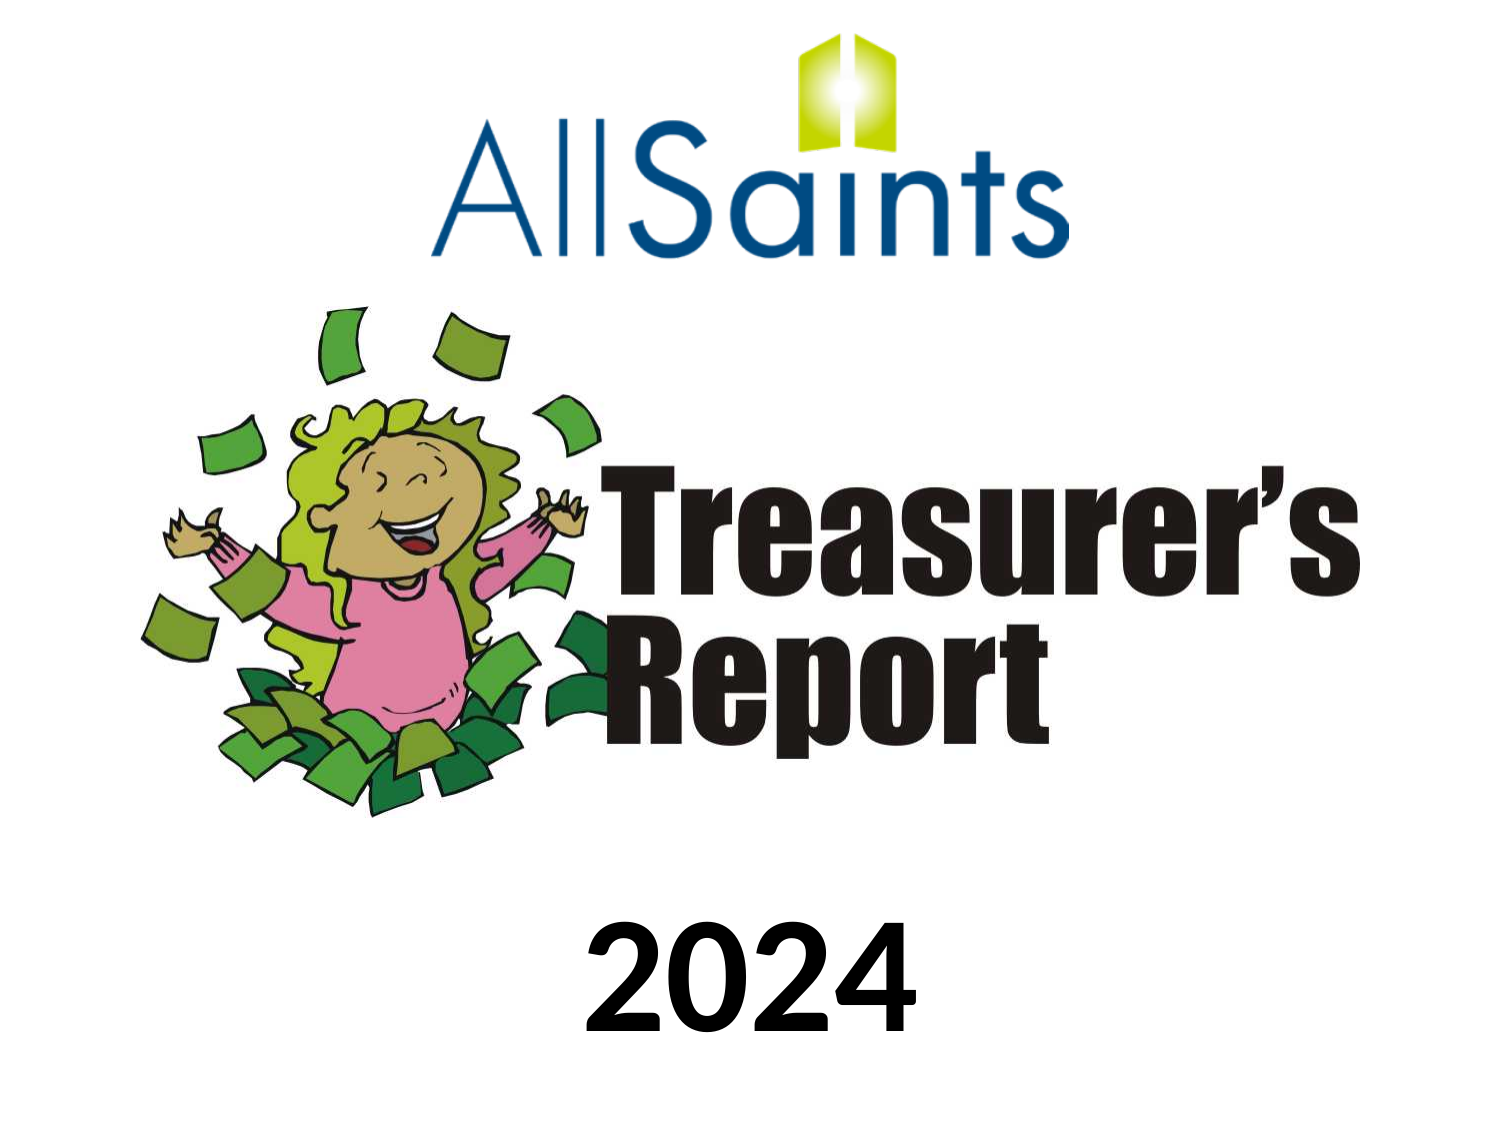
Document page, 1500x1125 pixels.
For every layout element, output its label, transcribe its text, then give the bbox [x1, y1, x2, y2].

picture [430, 9, 1070, 268]
text_box 2024 [360, 857, 1140, 1073]
picture [139, 306, 1361, 819]
